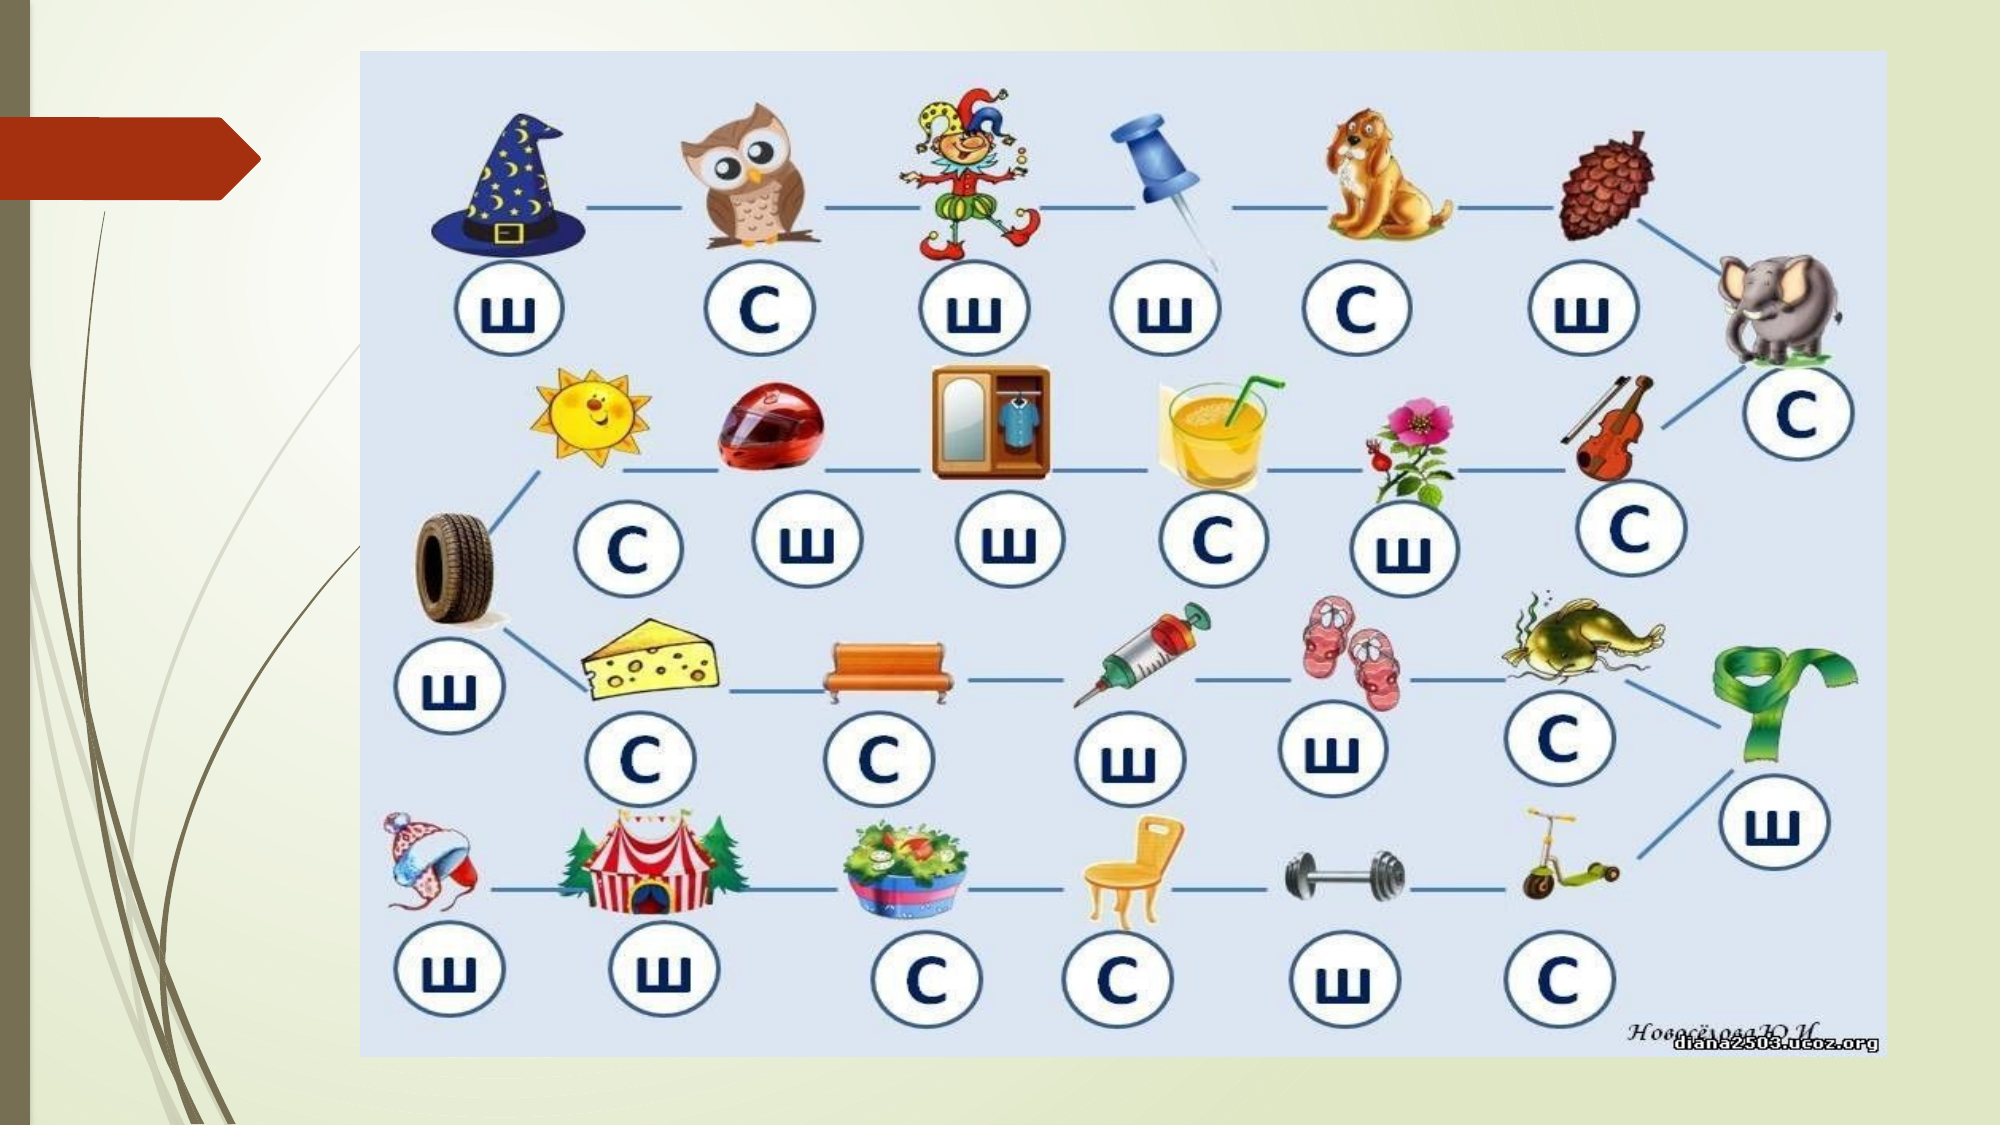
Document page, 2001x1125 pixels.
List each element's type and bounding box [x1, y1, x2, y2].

list [360, 51, 1887, 1058]
